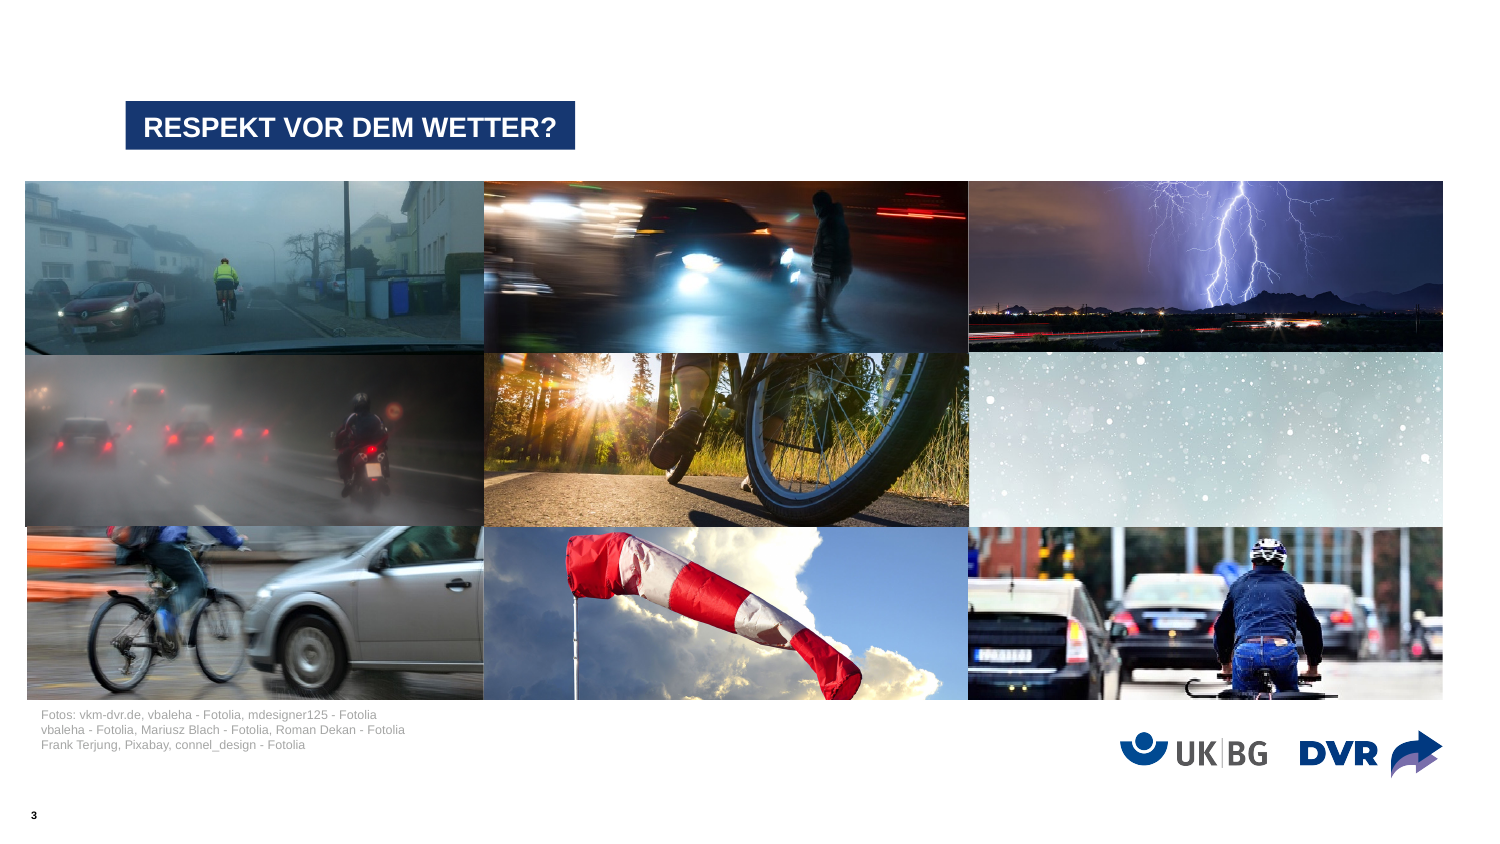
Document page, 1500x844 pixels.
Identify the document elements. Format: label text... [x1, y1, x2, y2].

picture [24, 181, 1443, 700]
title RESPEKT VOR DEM WETTER? [125, 101, 576, 150]
text_box Fotos: vkm-dvr.de, vbaleha - Fotolia, mdesigner125 - Fotolia vbaleha - Fotolia, Mariusz Blach - Fotolia, Roman Dekan - Fotolia Frank Terjung, Pixabay, connel_design - Fotolia [26, 700, 967, 780]
picture [1120, 732, 1267, 768]
slide_number 3 [31, 806, 538, 824]
picture [1300, 730, 1443, 779]
